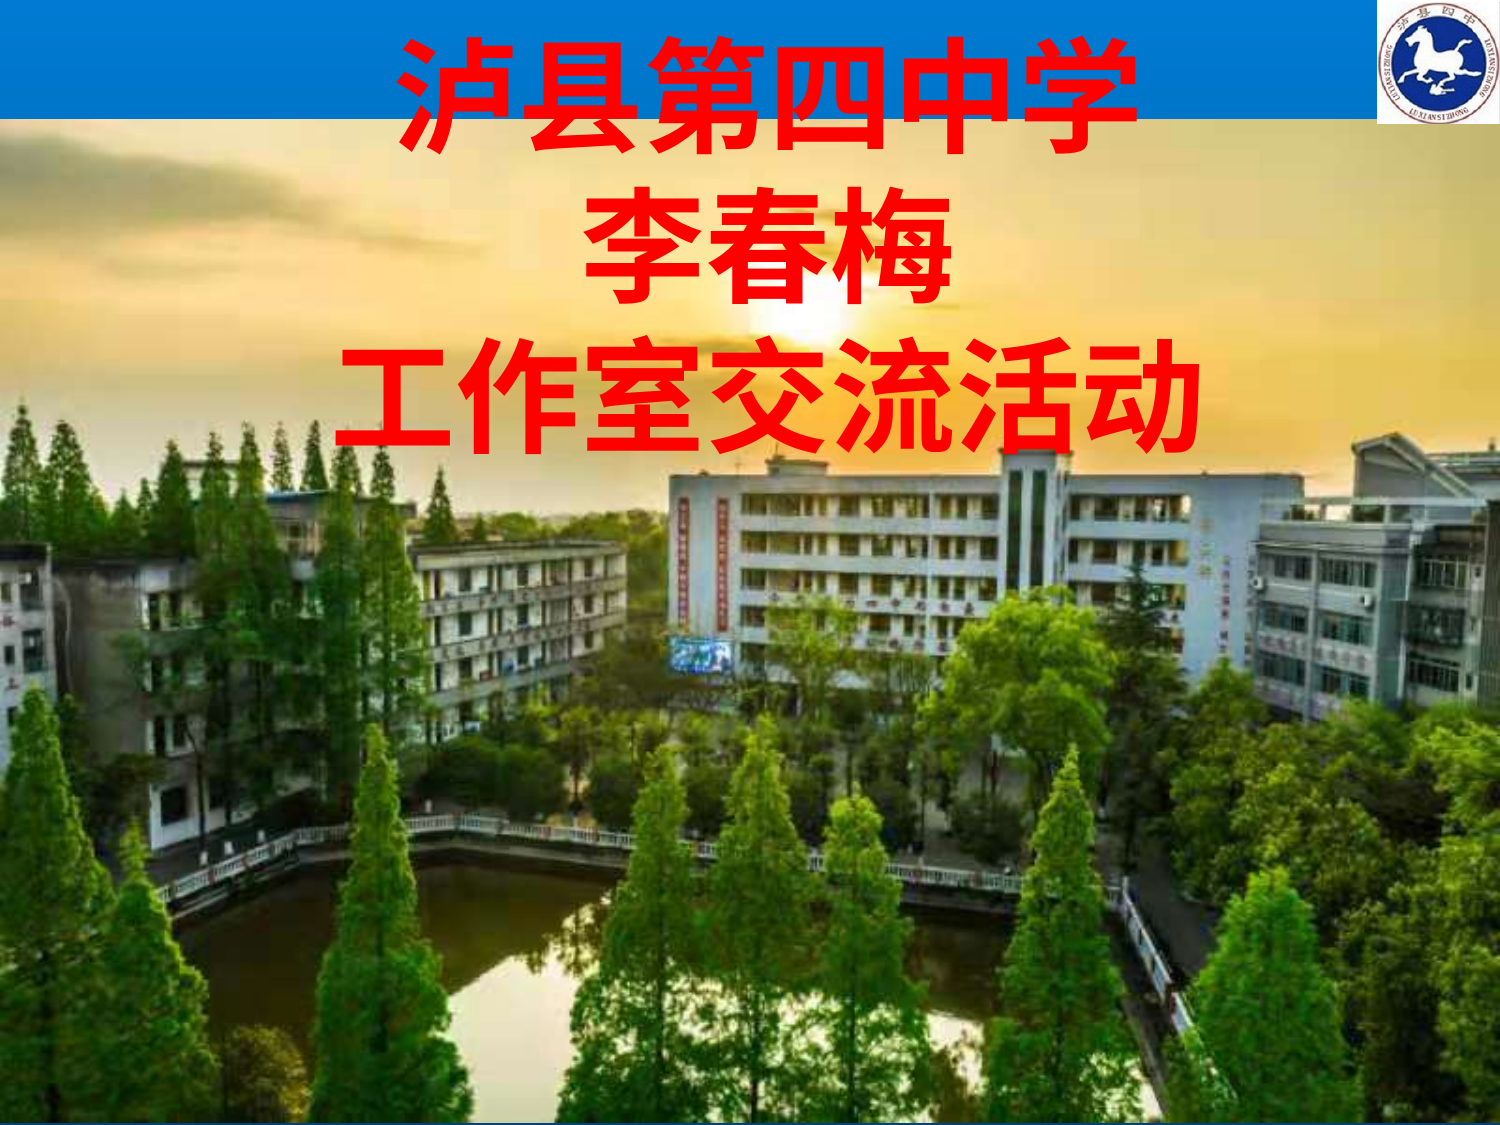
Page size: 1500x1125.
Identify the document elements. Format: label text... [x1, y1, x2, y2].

text_box 泸县第四中学 李春梅 工作室交流活动 [237, 10, 1300, 119]
picture [0, 0, 1500, 1123]
